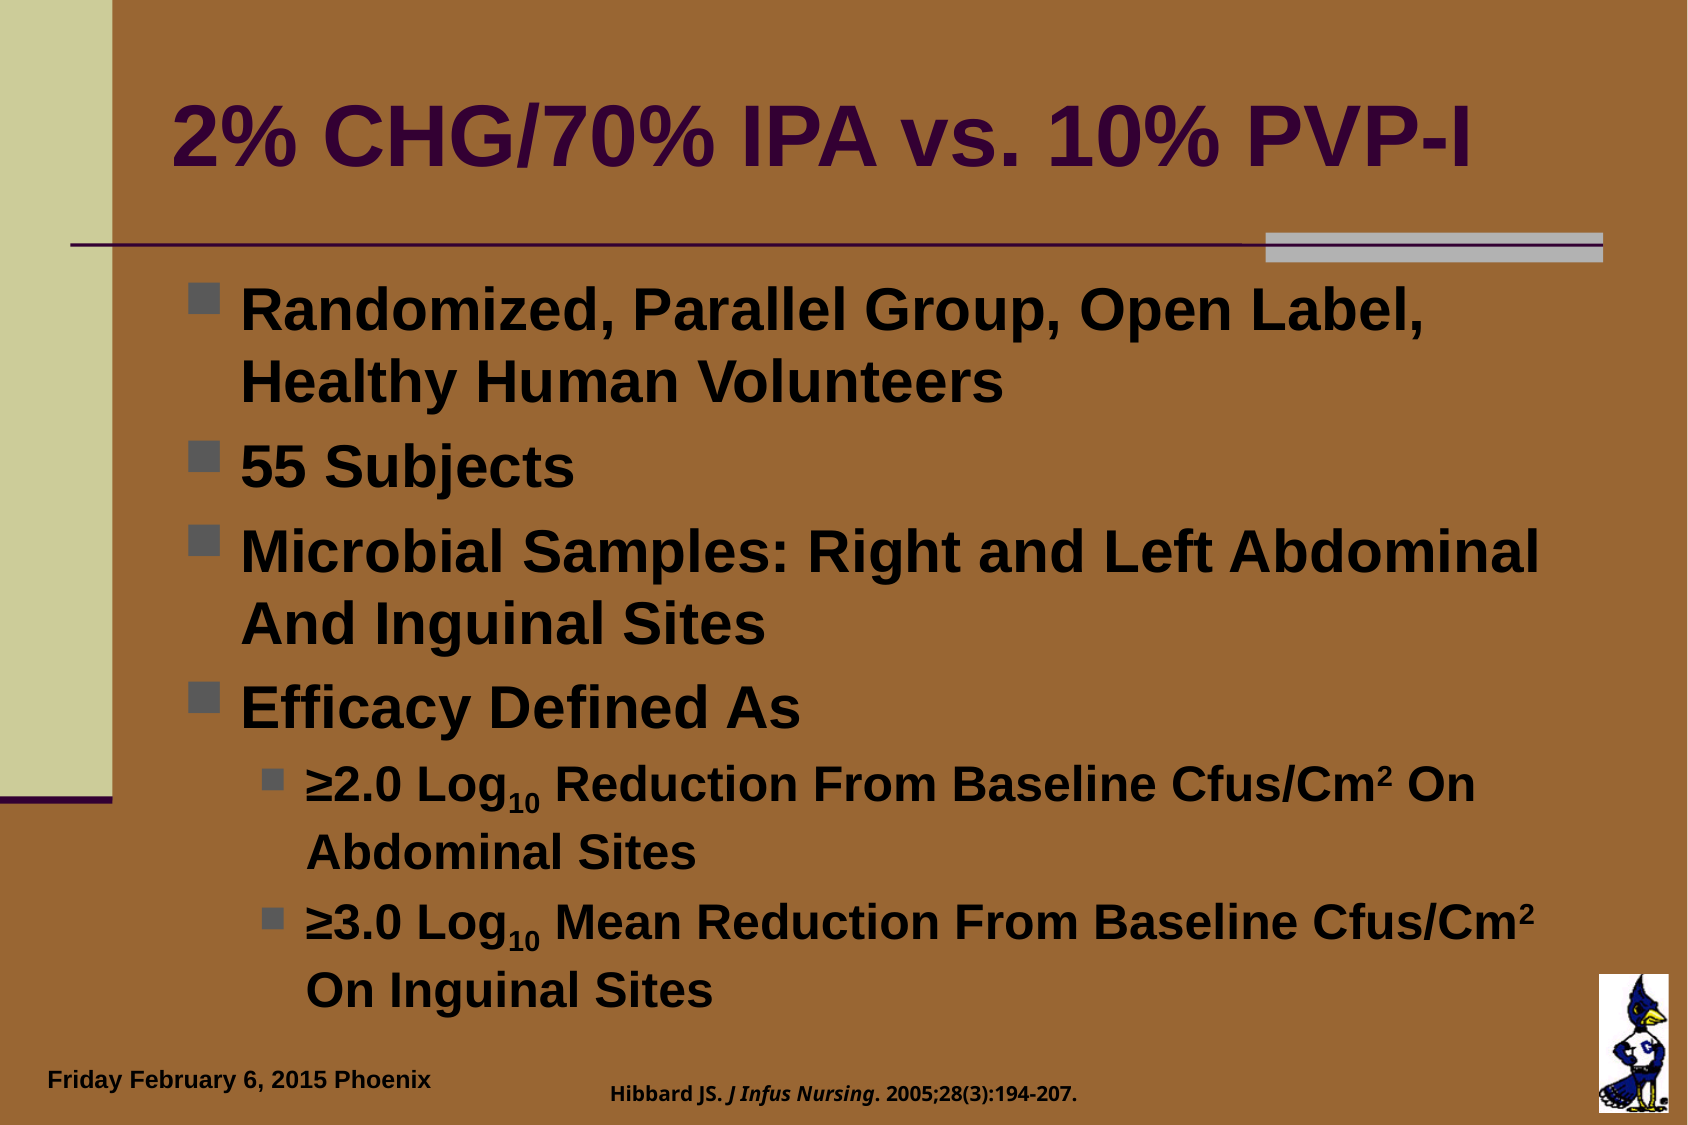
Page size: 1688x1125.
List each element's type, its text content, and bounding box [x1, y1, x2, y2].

title 2% CHG/70% IPA vs. 10% PVP-I [106, 37, 1541, 225]
text_box Hibbard JS. J Infus Nursing. 2005;28(3):194-207. [168, 987, 1519, 1113]
list Randomized, Parallel Group, Open Label, Healthy Human Volunteers 55 Subjects Microbial Samples: Right and Left Abdominal And Inguinal Sites Efficacy Defined As ≥2.0 Log10 Reduction From Baseline Cfus/Cm2 On Abdominal Sites ≥3.0 Log10 Mean Reduction From Baseline Cfus/Cm2 On Inguinal Sites [168, 262, 1604, 1006]
picture [1599, 974, 1669, 1113]
